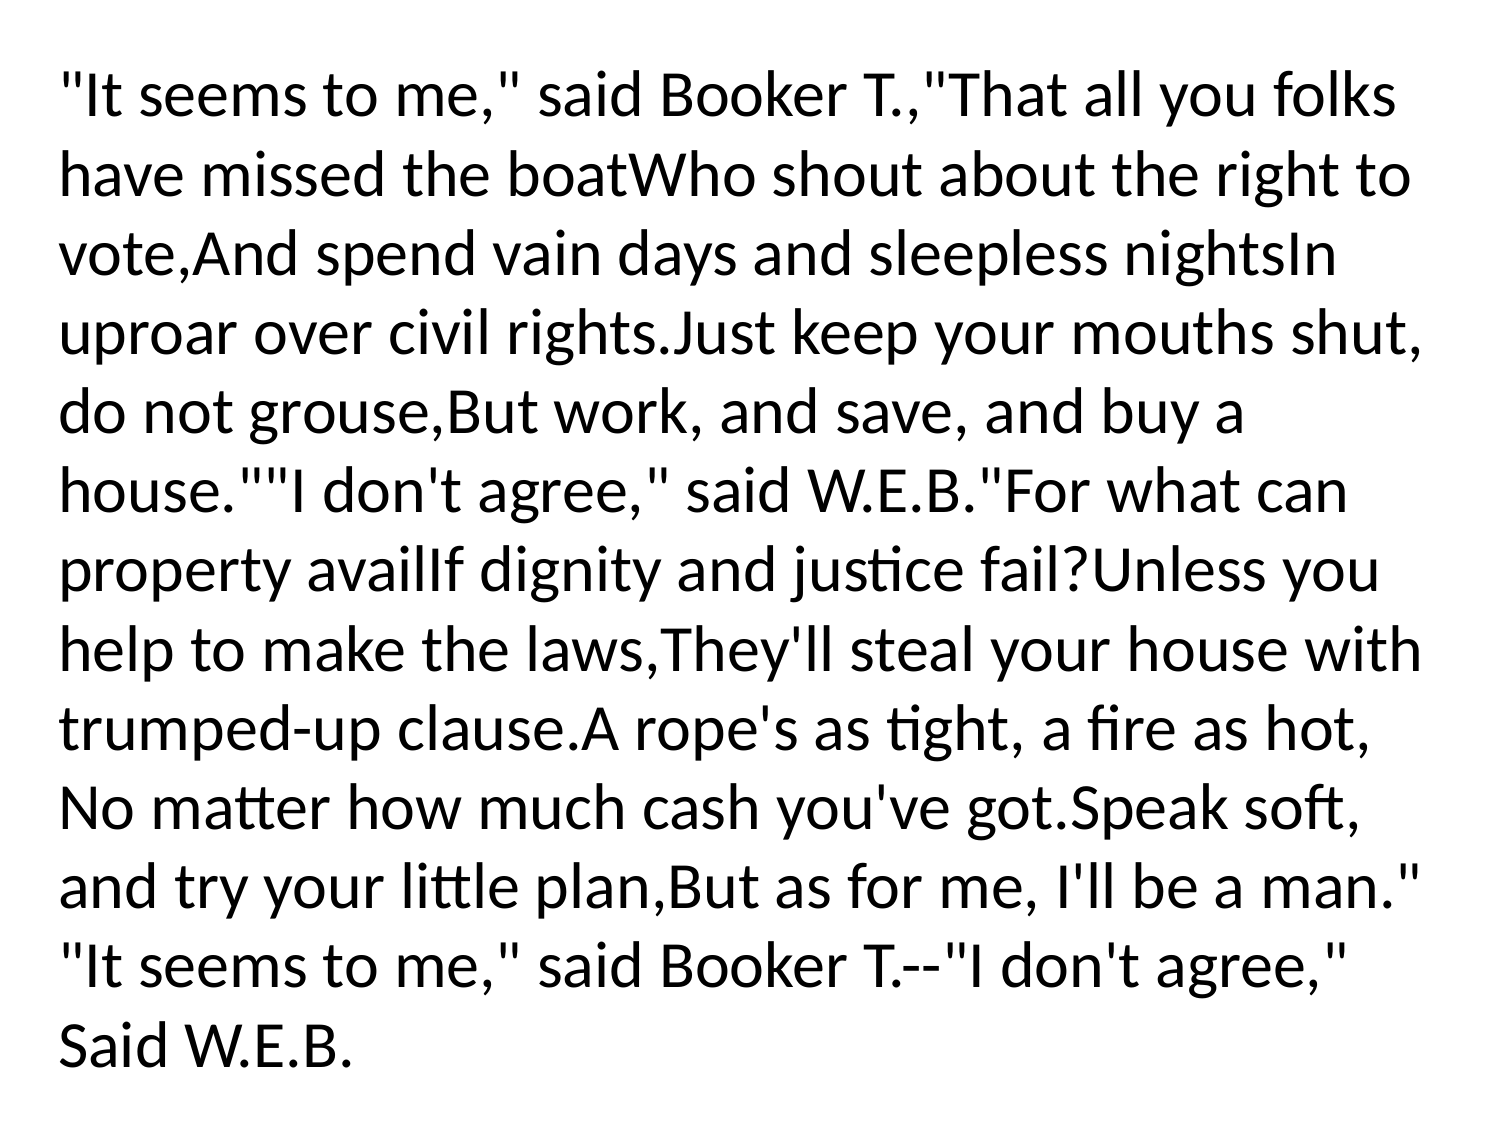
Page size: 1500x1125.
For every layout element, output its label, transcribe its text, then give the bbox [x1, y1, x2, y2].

list "It seems to me," said Booker T., "That all you folks have missed the boat Who shout about the right to vote, And spend vain days and sleepless nights In uproar over civil rights. Just keep your mouths shut, do not grouse, But work, and save, and buy a house." "I don't agree," said W.E.B. "For what can property avail If dignity and justice fail? Unless you help to make the laws, They'll steal your house with trumped-up clause. A rope's as tight, a fire as hot, No matter how much cash you've got. Speak soft, and try your little plan, But as for me, I'll be a man." "It seems to me," said Booker T.-- "I don't agree," Said W.E.B. [43, 43, 1464, 1094]
